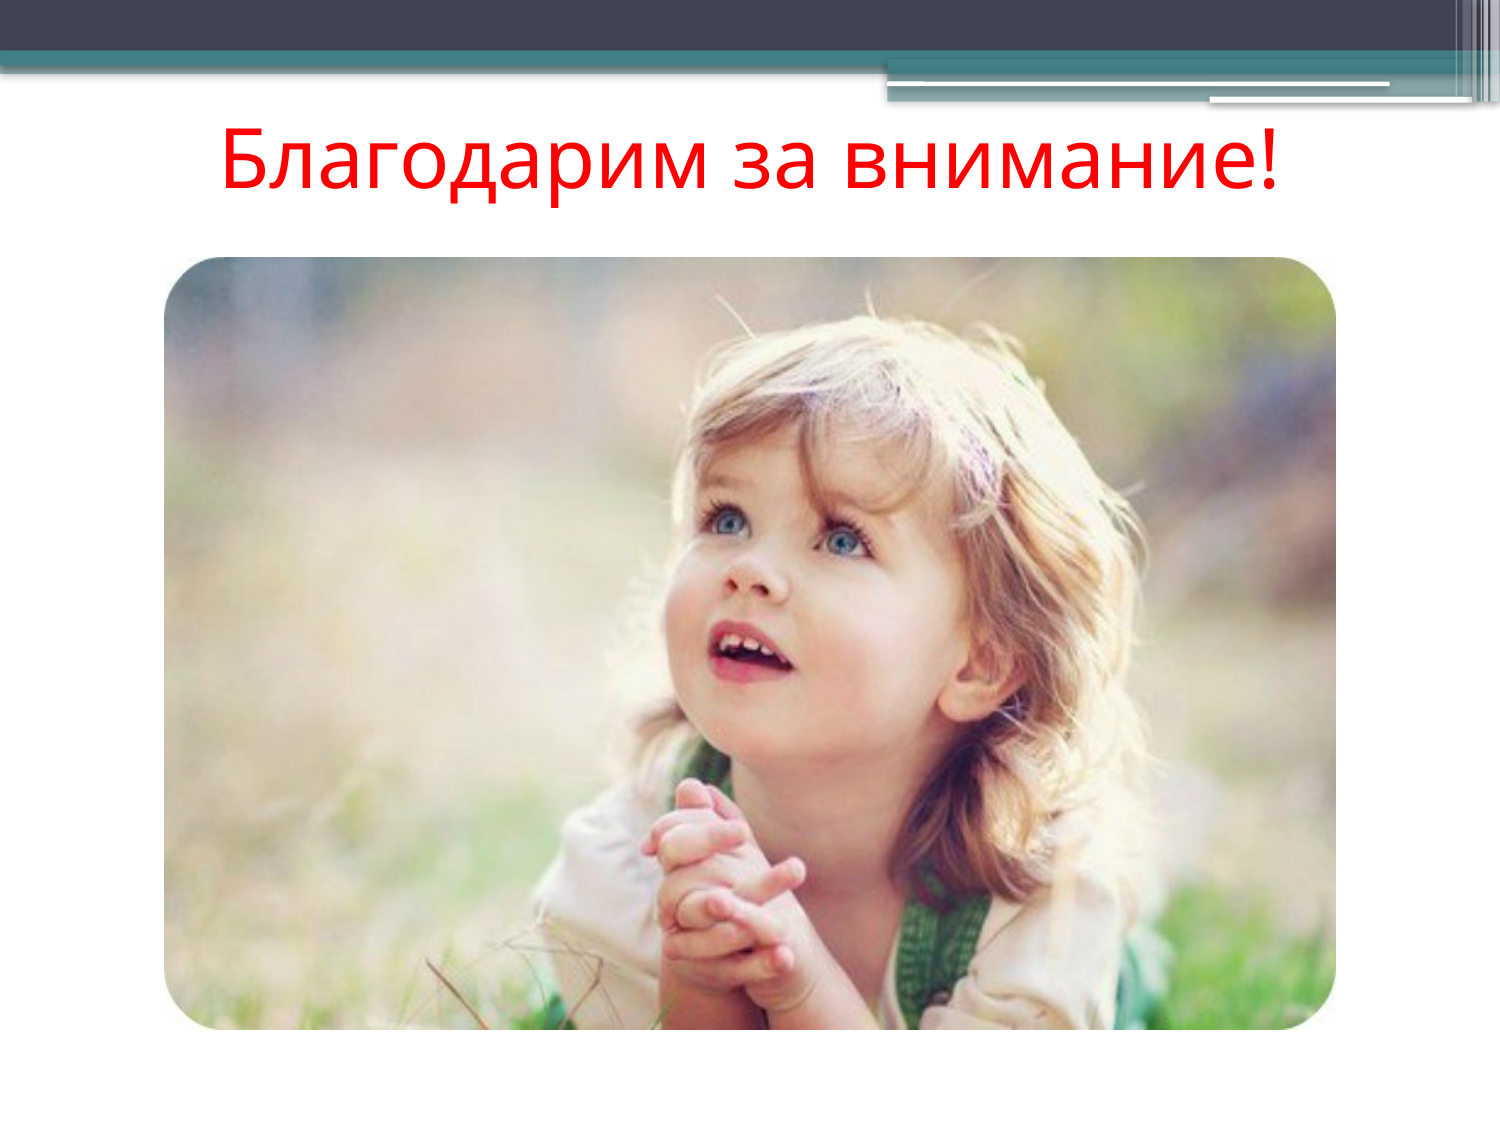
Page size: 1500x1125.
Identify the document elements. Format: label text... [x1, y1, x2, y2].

title Благодарим за внимание! [75, 113, 1425, 197]
picture [163, 257, 1337, 1031]
